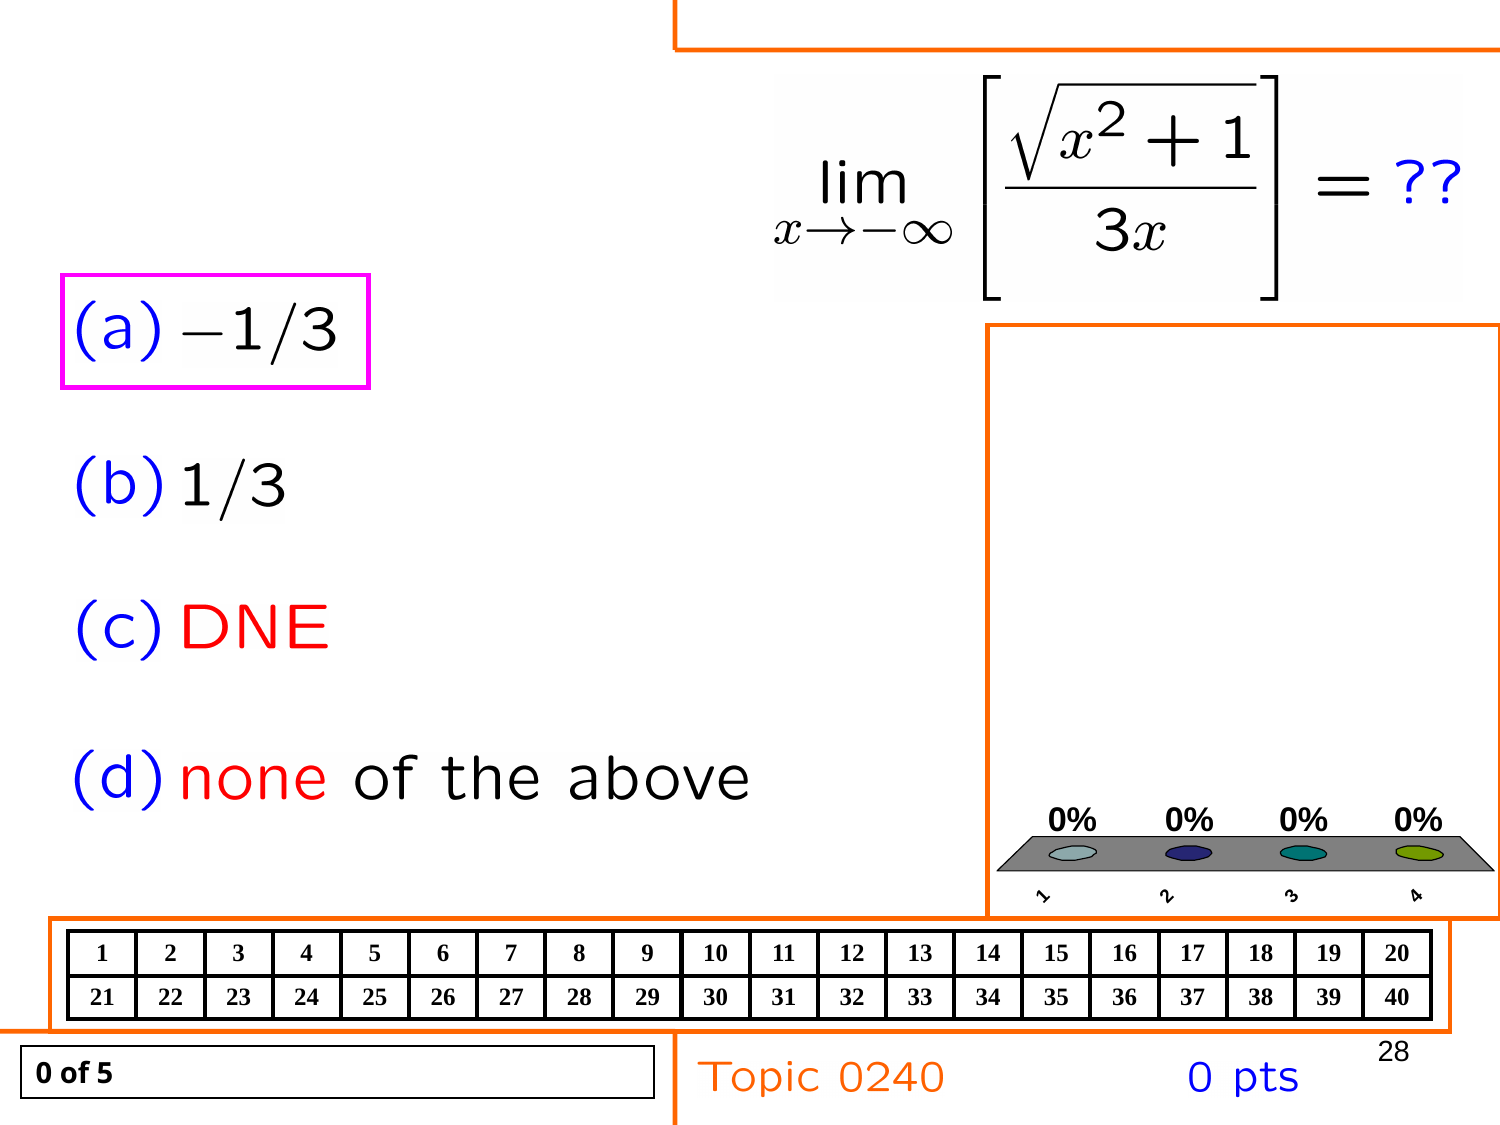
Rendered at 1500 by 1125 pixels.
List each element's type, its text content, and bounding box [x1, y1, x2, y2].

text_box [62, 275, 369, 388]
picture [73, 749, 161, 813]
picture [76, 599, 161, 663]
picture [74, 300, 162, 363]
text_box [562, 62, 1013, 250]
text_box [87, 249, 650, 663]
picture [74, 455, 162, 518]
picture [182, 752, 751, 800]
picture [773, 74, 1463, 302]
picture [1188, 1060, 1300, 1098]
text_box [957, 312, 1500, 951]
title 1+1= [75, 45, 1425, 233]
picture [697, 1060, 945, 1098]
picture [182, 458, 286, 524]
picture [182, 301, 338, 368]
text_box [50, 918, 1450, 1032]
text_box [20, 1045, 655, 1099]
picture [182, 604, 329, 649]
slide_number 28 [1350, 1032, 1425, 1103]
